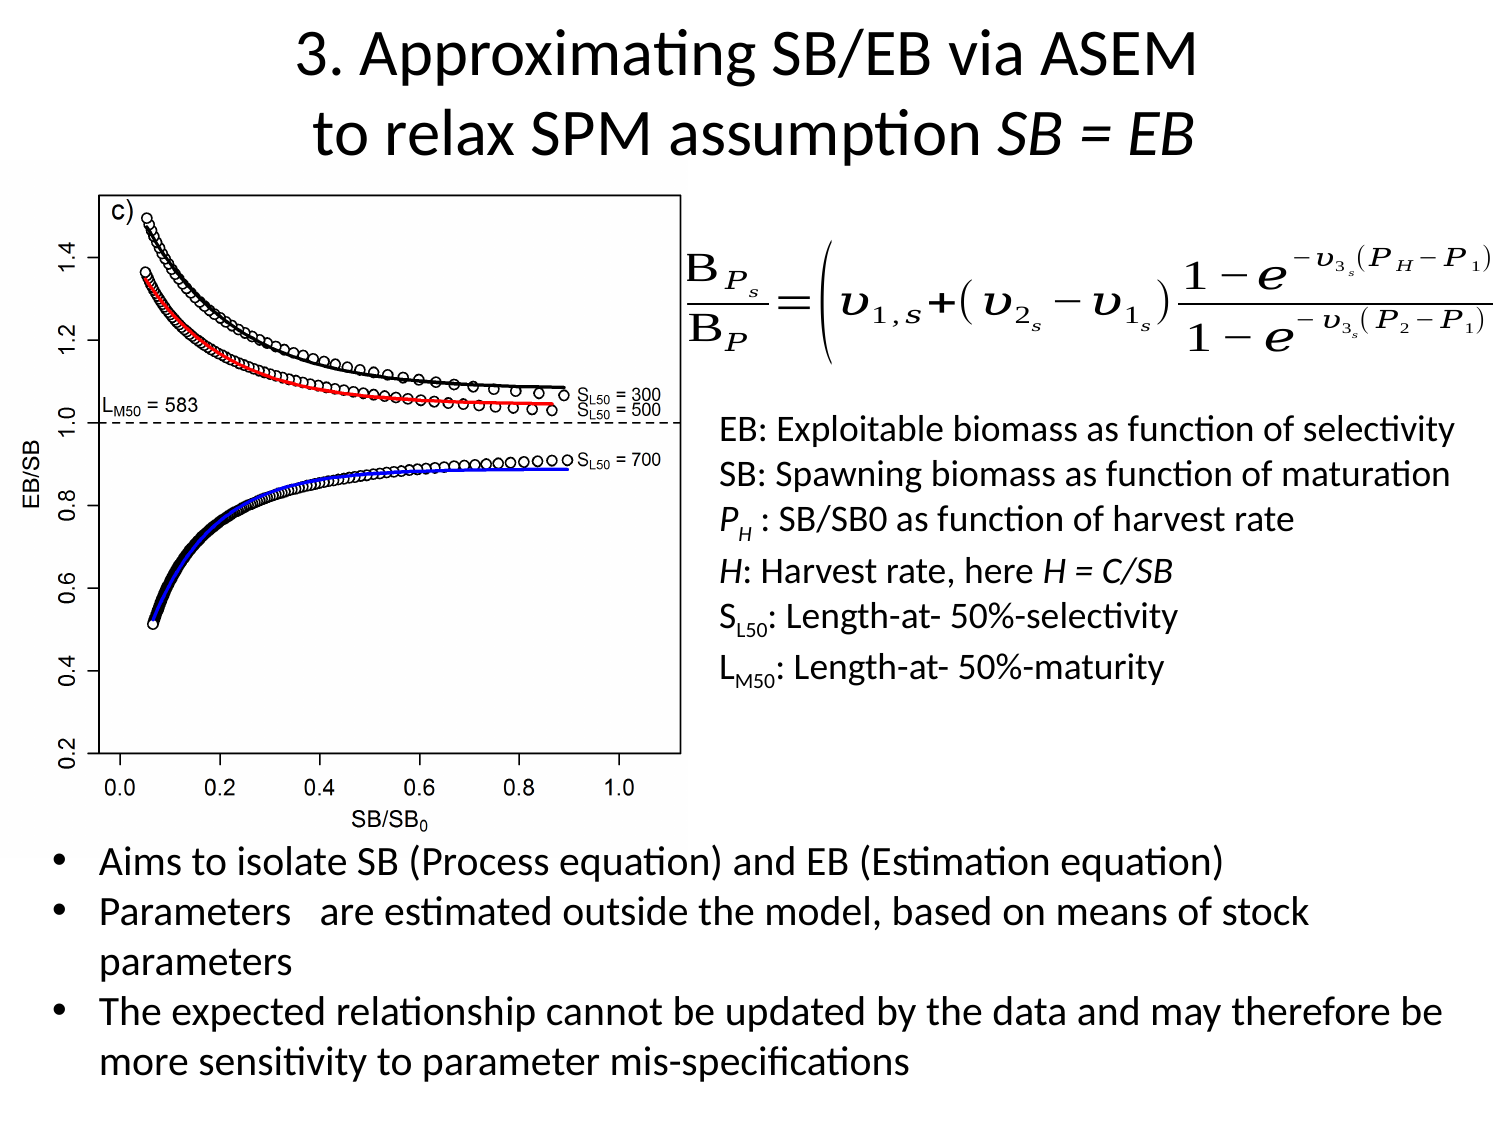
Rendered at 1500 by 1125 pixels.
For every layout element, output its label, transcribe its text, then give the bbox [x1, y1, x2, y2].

title 3. Approximating SB/EB via ASEM to relax SPM assumption SB = EB [79, 42, 1430, 135]
text_box EB: Exploitable biomass as function of selectivity SB: Spawning biomass as function of maturation PH : SB/SB0 as function of harvest rate H: Harvest rate, here H = C/SB SL50: Length-at- 50%-selectivity LM50: Length-at- 50%-maturity [704, 397, 1472, 701]
picture [0, 160, 688, 858]
